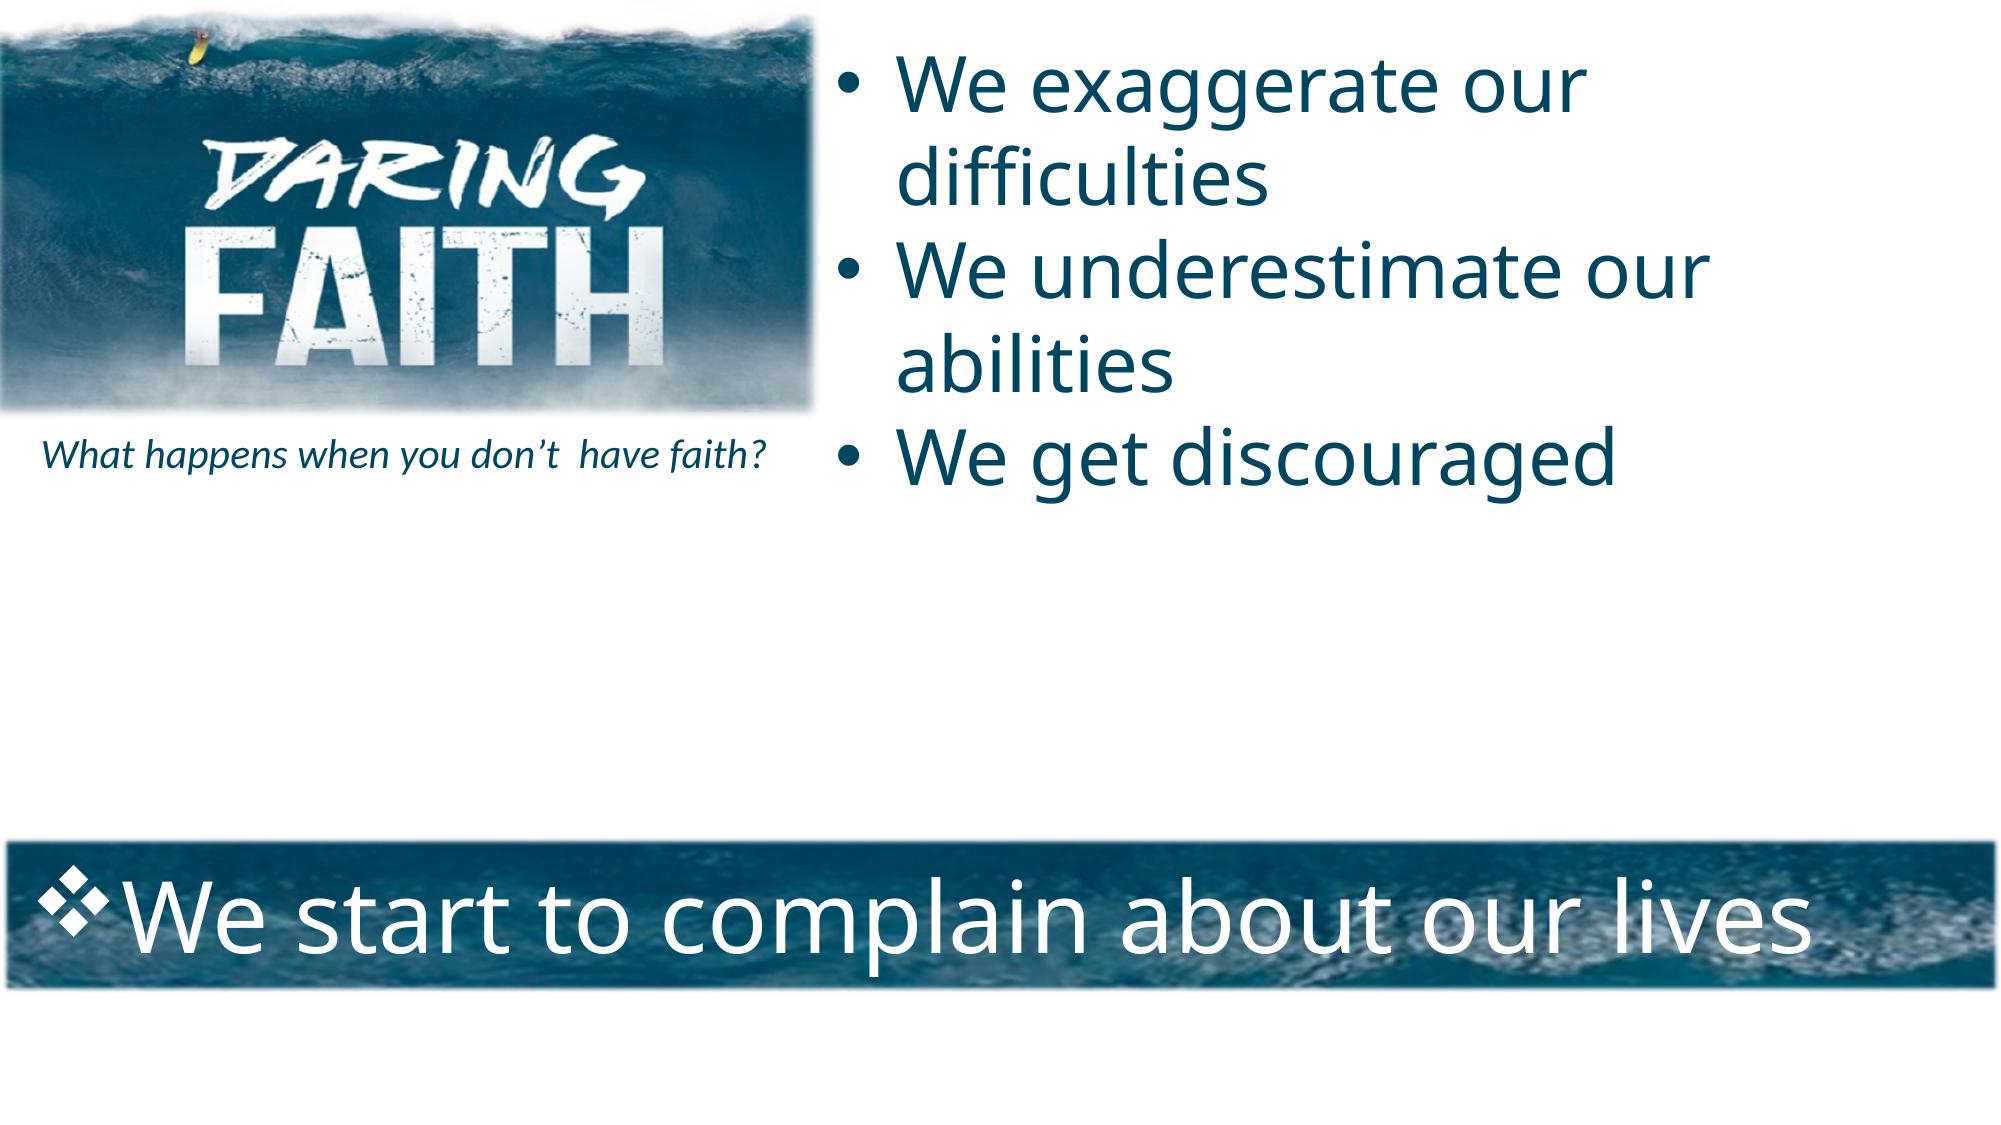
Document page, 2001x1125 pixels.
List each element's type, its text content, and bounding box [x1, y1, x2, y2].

picture [0, 835, 2000, 994]
text_box What happens when you don’t have faith? [0, 427, 809, 485]
text_box We exaggerate our difficulties We underestimate our abilities We get discouraged [820, 27, 1965, 696]
picture [0, 0, 821, 420]
